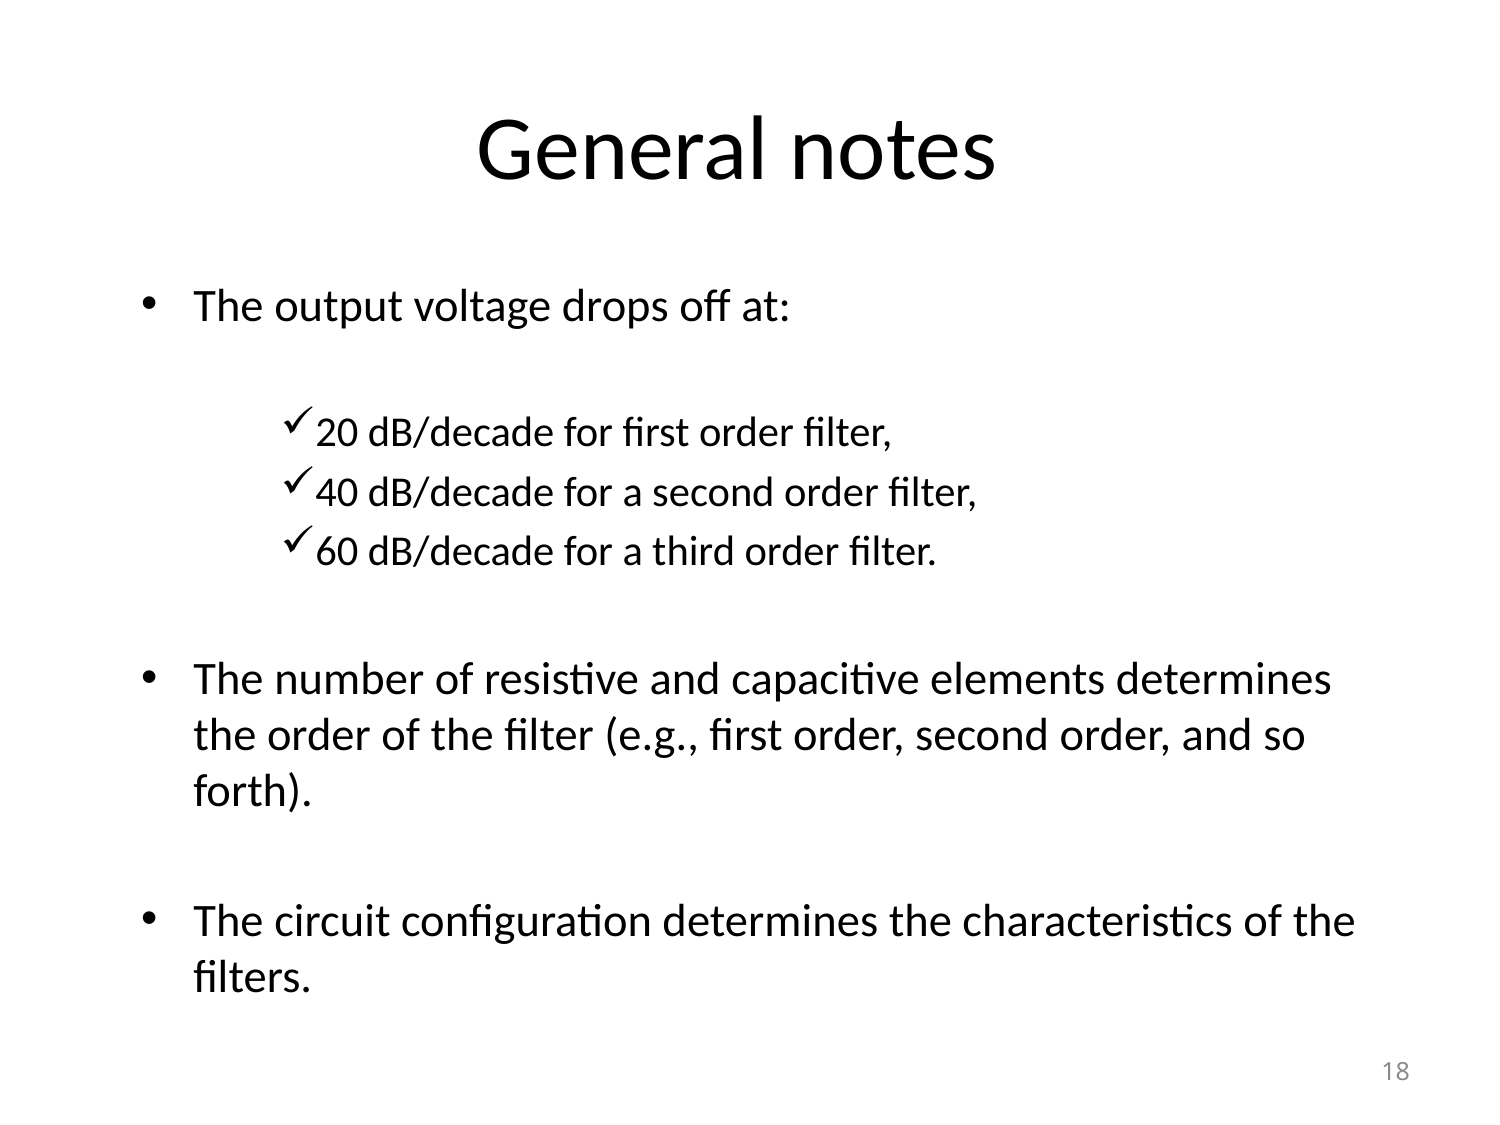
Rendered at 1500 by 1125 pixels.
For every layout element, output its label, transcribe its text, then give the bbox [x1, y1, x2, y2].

list The output voltage drops off at: 20 dB/decade for first order filter, 40 dB/decade for a second order filter, 60 dB/decade for a third order filter. The number of resistive and capacitive elements determines the order of the filter (e.g., first order, second order, and so forth). The circuit configuration determines the characteristics of the filters. [126, 267, 1377, 1012]
title General notes [110, 66, 1365, 220]
slide_number 18 [1074, 1042, 1425, 1103]
